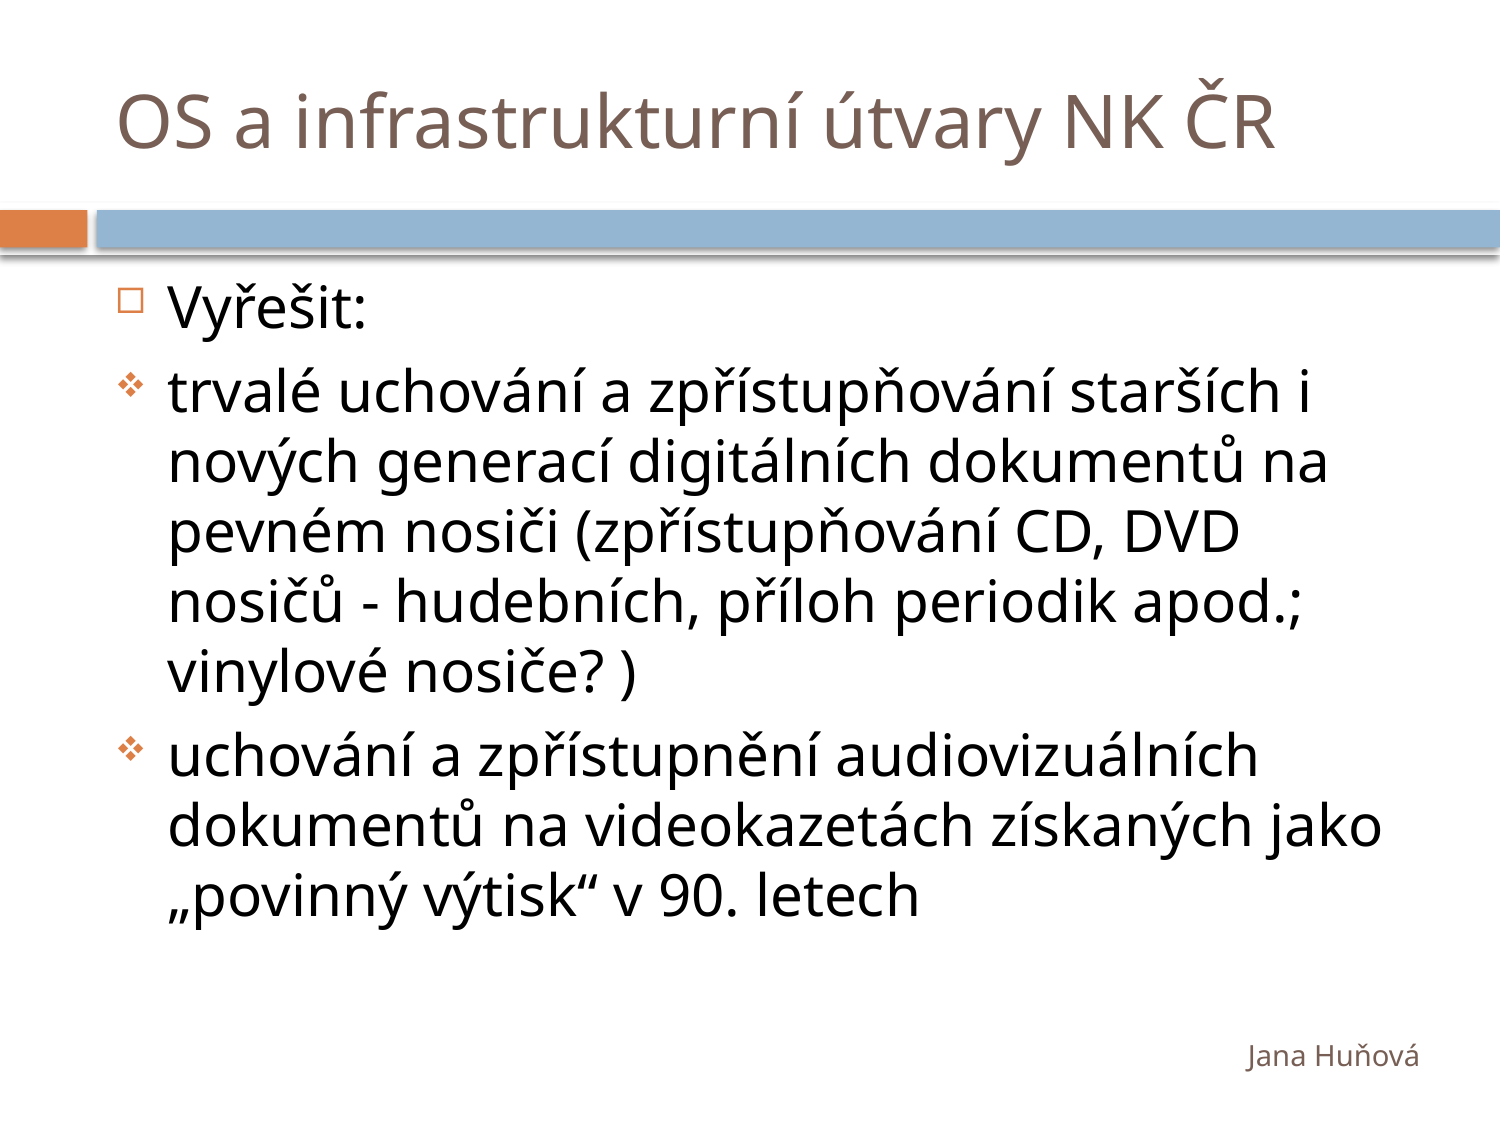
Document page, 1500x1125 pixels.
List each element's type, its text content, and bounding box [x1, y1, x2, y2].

title OS a infrastrukturní útvary NK ČR [100, 37, 1438, 200]
footer Jana Huňová [1210, 1024, 1436, 1085]
list Vyřešit: trvalé uchování a zpřístupňování starších i nových generací digitálních dokumentů na pevném nosiči (zpřístupňování CD, DVD nosičů - hudebních, příloh periodik apod.; vinylové nosiče? ) uchování a zpřístupnění audiovizuálních dokumentů na videokazetách získaných jako „povinný výtisk“ v 90. letech [100, 262, 1438, 1000]
